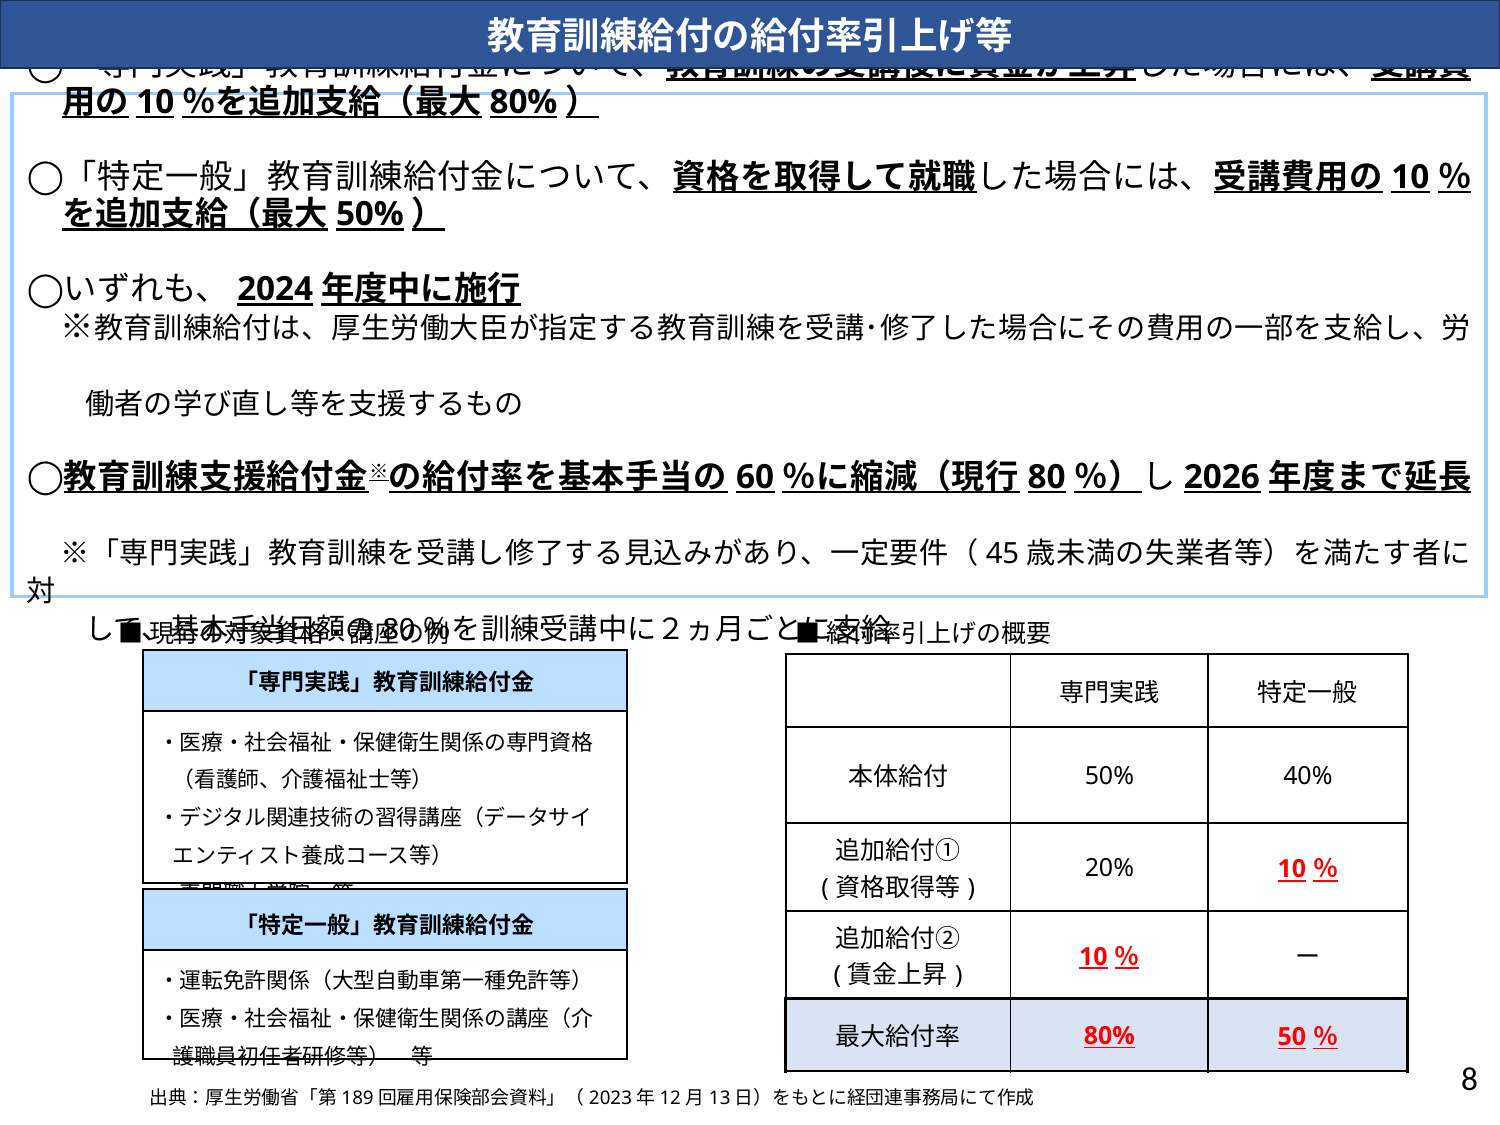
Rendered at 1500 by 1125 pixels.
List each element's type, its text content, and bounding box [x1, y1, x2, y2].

table_cell ・医療・社会福祉・保健衛生関係の専門資格（看護師、介護福祉士等） ・デジタル関連技術の習得講座（データサイエンティスト養成コース等） ・専門職大学院 等 [144, 712, 626, 882]
text_box ■給付率引上げの概要 [781, 603, 1266, 655]
table_cell 40% [1209, 728, 1407, 822]
slide_number 7 [1155, 1047, 1493, 1108]
table_cell ー [1209, 912, 1407, 997]
table_header 「専門実践」教育訓練給付金 [144, 656, 626, 710]
table_cell 追加給付① (資格取得等) [787, 824, 1010, 910]
table_cell 50% [1011, 728, 1207, 822]
text_box 教育訓練給付の給付率引上げ等 [0, 0, 1500, 69]
table_cell 10％ [1209, 824, 1407, 910]
table_header 「特定一般」教育訓練給付金 [144, 890, 626, 949]
table_cell 最大給付率 [787, 1000, 1010, 1070]
table_cell 10％ [1011, 912, 1207, 997]
table_cell 20% [1011, 824, 1207, 910]
text_box 出典：厚生労働省「第189回雇用保険部会資料」（2023年12月13日）をもとに経団連事務局にて作成 [134, 1078, 1156, 1116]
table_cell 80% [1011, 1000, 1207, 1070]
table_header 特定一般 [1209, 655, 1407, 726]
text_box 「専門実践」教育訓練給付金について、教育訓練の受講後に賃金が上昇した場合には、受講費用の10％を追加支給（最大80%） 「特定一般」教育訓練給付金について、資格を取得して就職した場合には、受講費用の10％を追加支給（最大50%） いずれも、2024年度中に施行 ※教育訓練給付は、厚生労働大臣が指定する教育訓練を受講･修了した場合にその費用の一部を支給し、労 働者の学び直し等を支援するもの 教育訓練支援給付金※の給付率を基本手当の60％に縮減（現行80％）し2026年度まで延長 ※「専門実践」教育訓練を受講し修了する見込みがあり、一定要件（45歳未満の失業者等）を満たす者に対 して、基本手当日額の80％を訓練受講中に２ヵ月ごとに支給 [11, 92, 1487, 598]
table_cell 本体給付 [787, 728, 1010, 822]
text_box ■現行の対象資格・講座の例 [103, 604, 668, 656]
table_cell 追加給付② (賃金上昇) [787, 912, 1010, 997]
table_header 専門実践 [1011, 655, 1207, 726]
table_cell 50％ [1209, 1000, 1406, 1047]
table_header [787, 655, 1010, 726]
table_cell ・運転免許関係（大型自動車第一種免許等） ・医療・社会福祉・保健衛生関係の講座（介護職員初任者研修等） 等 [144, 951, 626, 1058]
